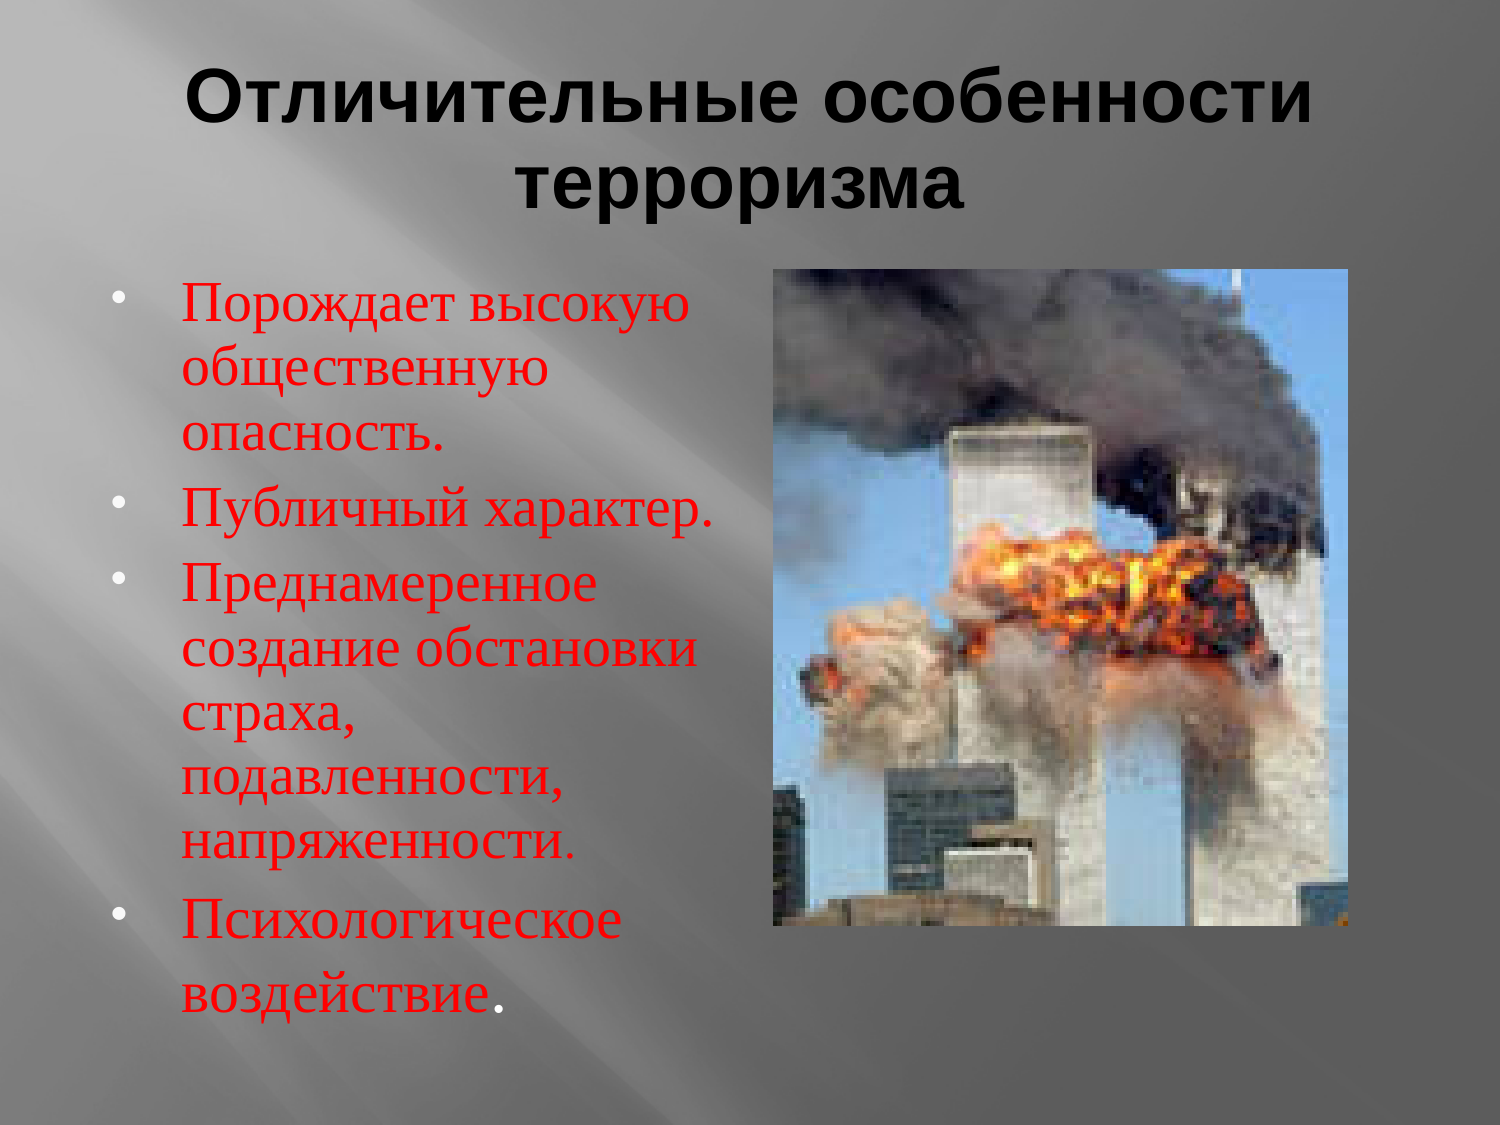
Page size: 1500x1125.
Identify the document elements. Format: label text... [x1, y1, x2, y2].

title Отличительные особенности терроризма [75, 45, 1425, 233]
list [773, 269, 1348, 927]
list Порождает высокую общественную опасность. Публичный характер. Преднамеренное создание обстановки страха, подавленности, напряженности. Психологическое воздействие. [75, 262, 738, 1067]
